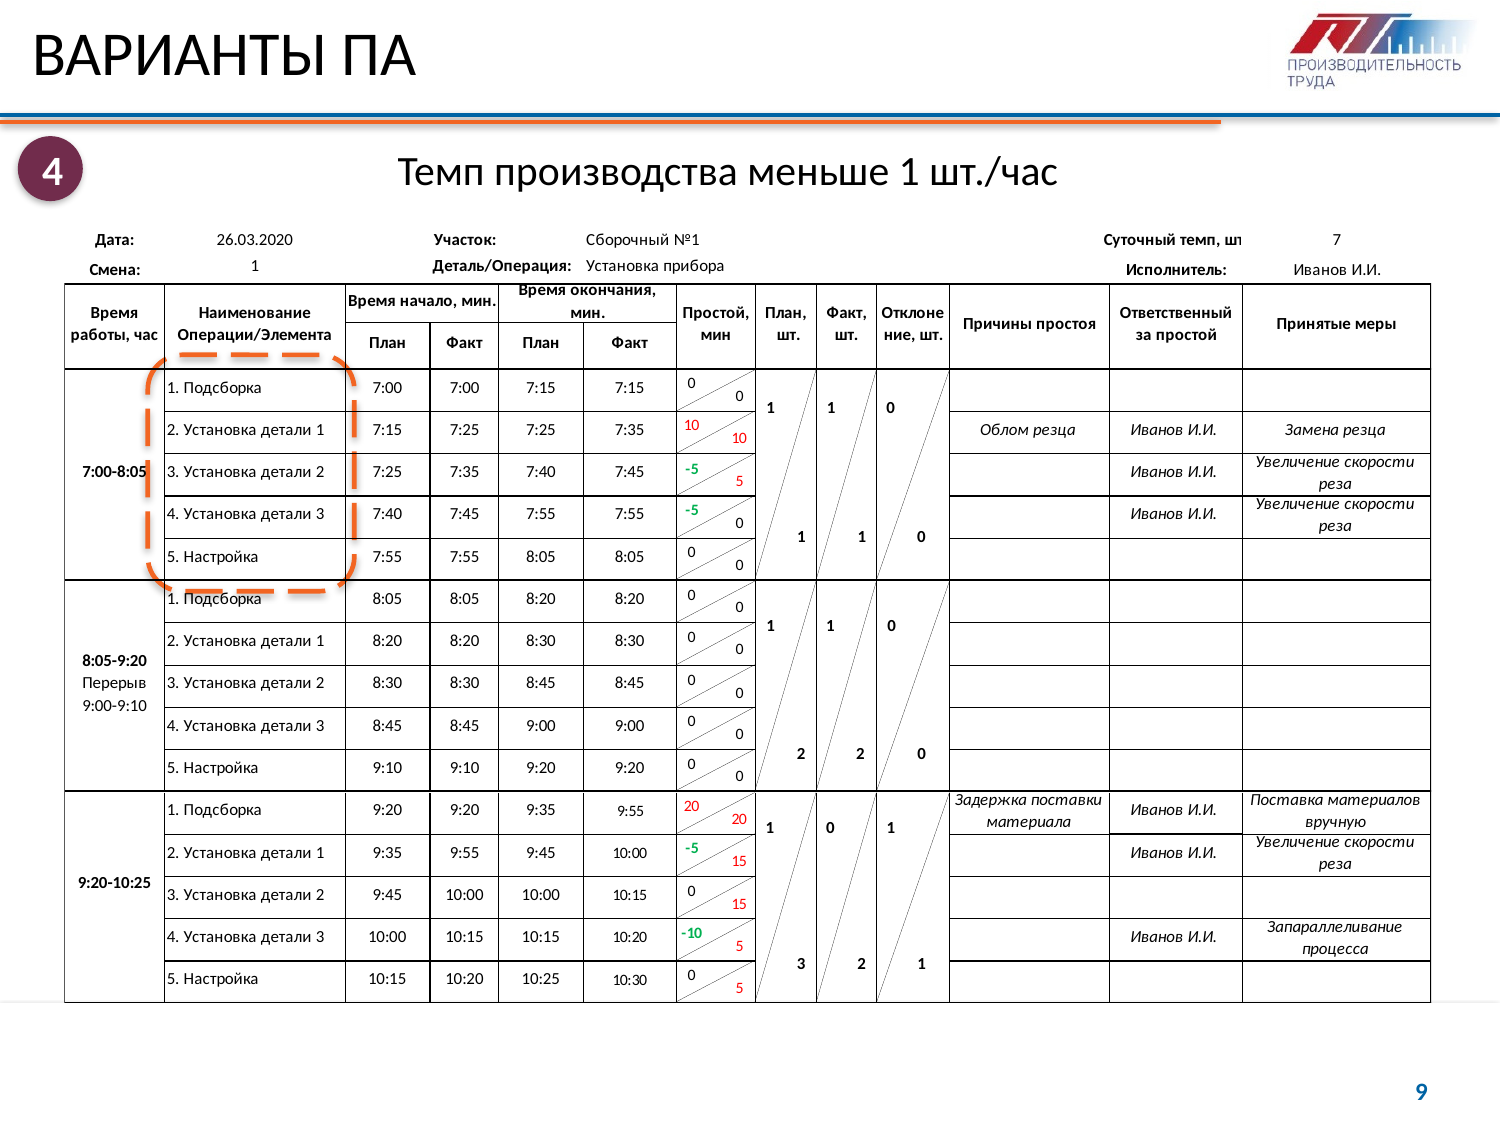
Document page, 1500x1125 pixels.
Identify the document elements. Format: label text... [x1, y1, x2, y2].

text_box Темп производства меньше 1 шт./час [382, 136, 1074, 201]
picture [63, 230, 1433, 1005]
slide_number 9 [1390, 1060, 1453, 1121]
text_box 4 [17, 135, 84, 202]
picture [1271, 0, 1499, 91]
text_box ВАРИАНТЫ ПА [17, 10, 1272, 107]
